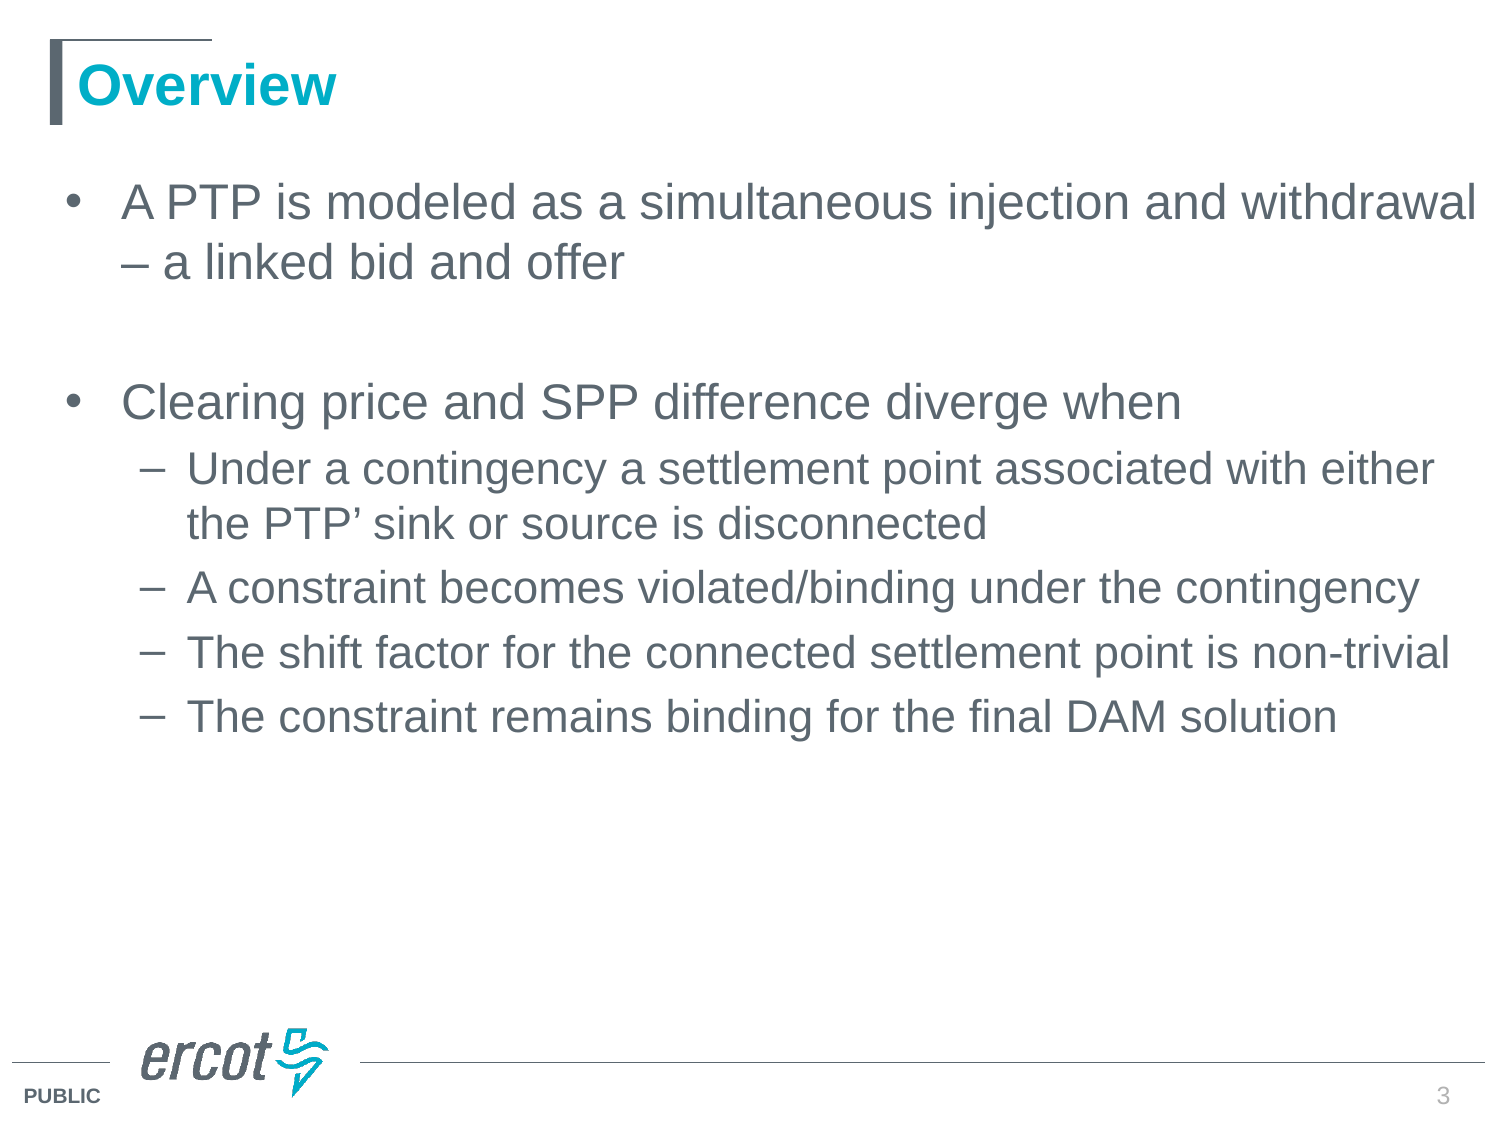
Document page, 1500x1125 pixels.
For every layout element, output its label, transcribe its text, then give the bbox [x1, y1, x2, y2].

list A PTP is modeled as a simultaneous injection and withdrawal – a linked bid and offer Clearing price and SPP difference diverge when Under a contingency a settlement point associated with either the PTP’ sink or source is disconnected A constraint becomes violated/binding under the contingency The shift factor for the connected settlement point is non-trivial The constraint remains binding for the final DAM solution [50, 162, 1500, 992]
picture [137, 1024, 332, 1100]
title Overview [62, 39, 1450, 125]
slide_number 3 [1400, 1076, 1488, 1113]
